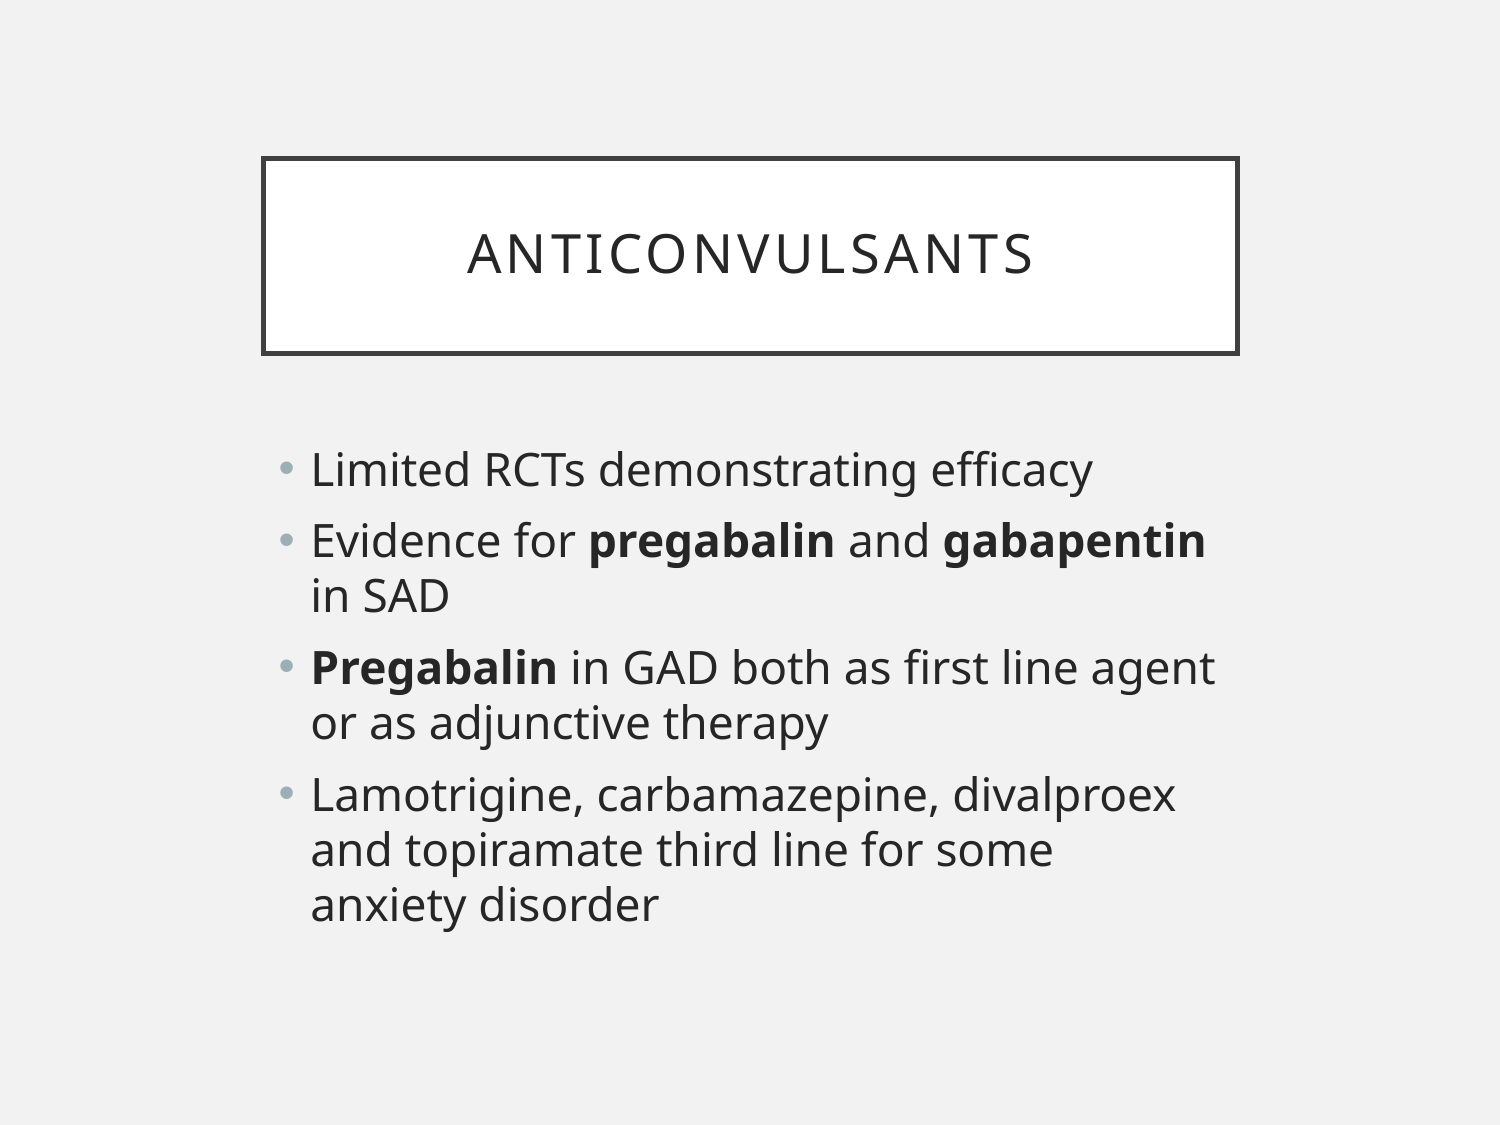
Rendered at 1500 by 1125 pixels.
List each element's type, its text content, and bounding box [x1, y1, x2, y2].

title Anticonvulsants [261, 156, 1240, 356]
list Limited RCTs demonstrating efficacy Evidence for pregabalin and gabapentin in SAD Pregabalin in GAD both as first line agent or as adjunctive therapy Lamotrigine, carbamazepine, divalproex and topiramate third line for some anxiety disorder [263, 432, 1238, 942]
